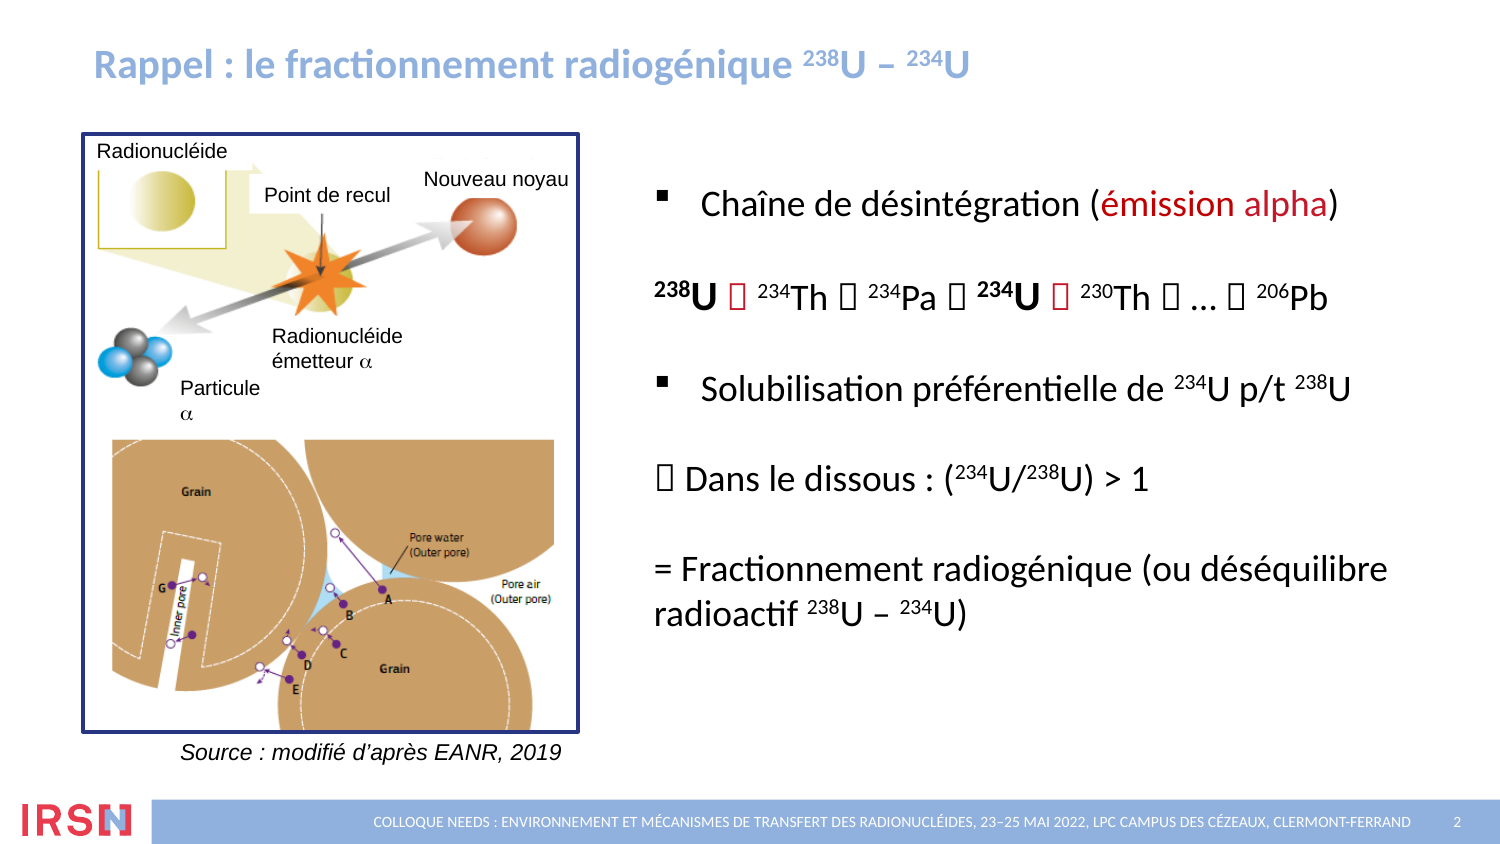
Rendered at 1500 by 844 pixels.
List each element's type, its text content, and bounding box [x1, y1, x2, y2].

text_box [13, 125, 609, 774]
title Rappel : le fractionnement radiogénique 238U – 234U [81, 29, 1354, 101]
footer COLLOQUE NEEDS : Environnement et mécanismes de transfert des radionucléides, 23–25 mai 2022, LPC Campus des Cézeaux, CLERMONT-FERRAND [290, 798, 1415, 844]
text_box Chaîne de désintégration (émission alpha) 238U  234Th  234Pa  234U  230Th  …  206Pb Solubilisation préférentielle de 234U p/t 238U  Dans le dissous : (234U/238U) > 1 = Fractionnement radiogénique (ou déséquilibre radioactif 238U – 234U) [639, 171, 1488, 641]
slide_number 2 [1415, 798, 1500, 844]
